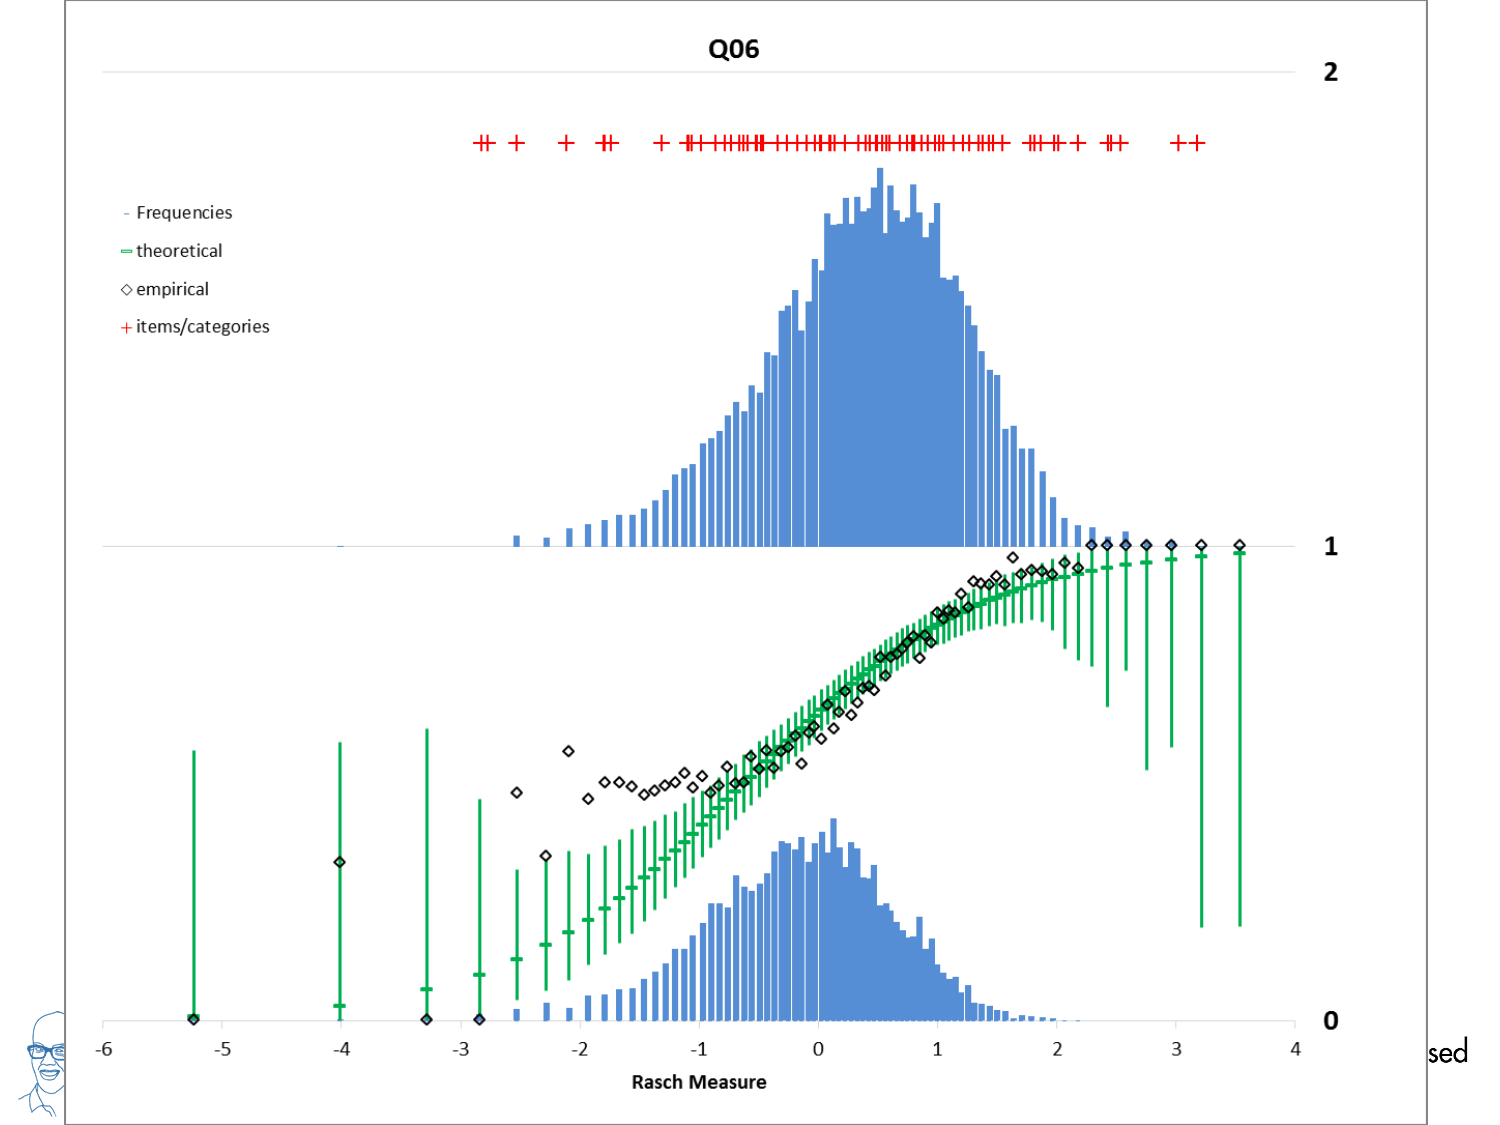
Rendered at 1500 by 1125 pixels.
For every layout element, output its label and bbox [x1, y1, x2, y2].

list [64, 0, 1428, 1125]
picture [17, 1008, 64, 1120]
picture [1428, 1008, 1500, 1125]
